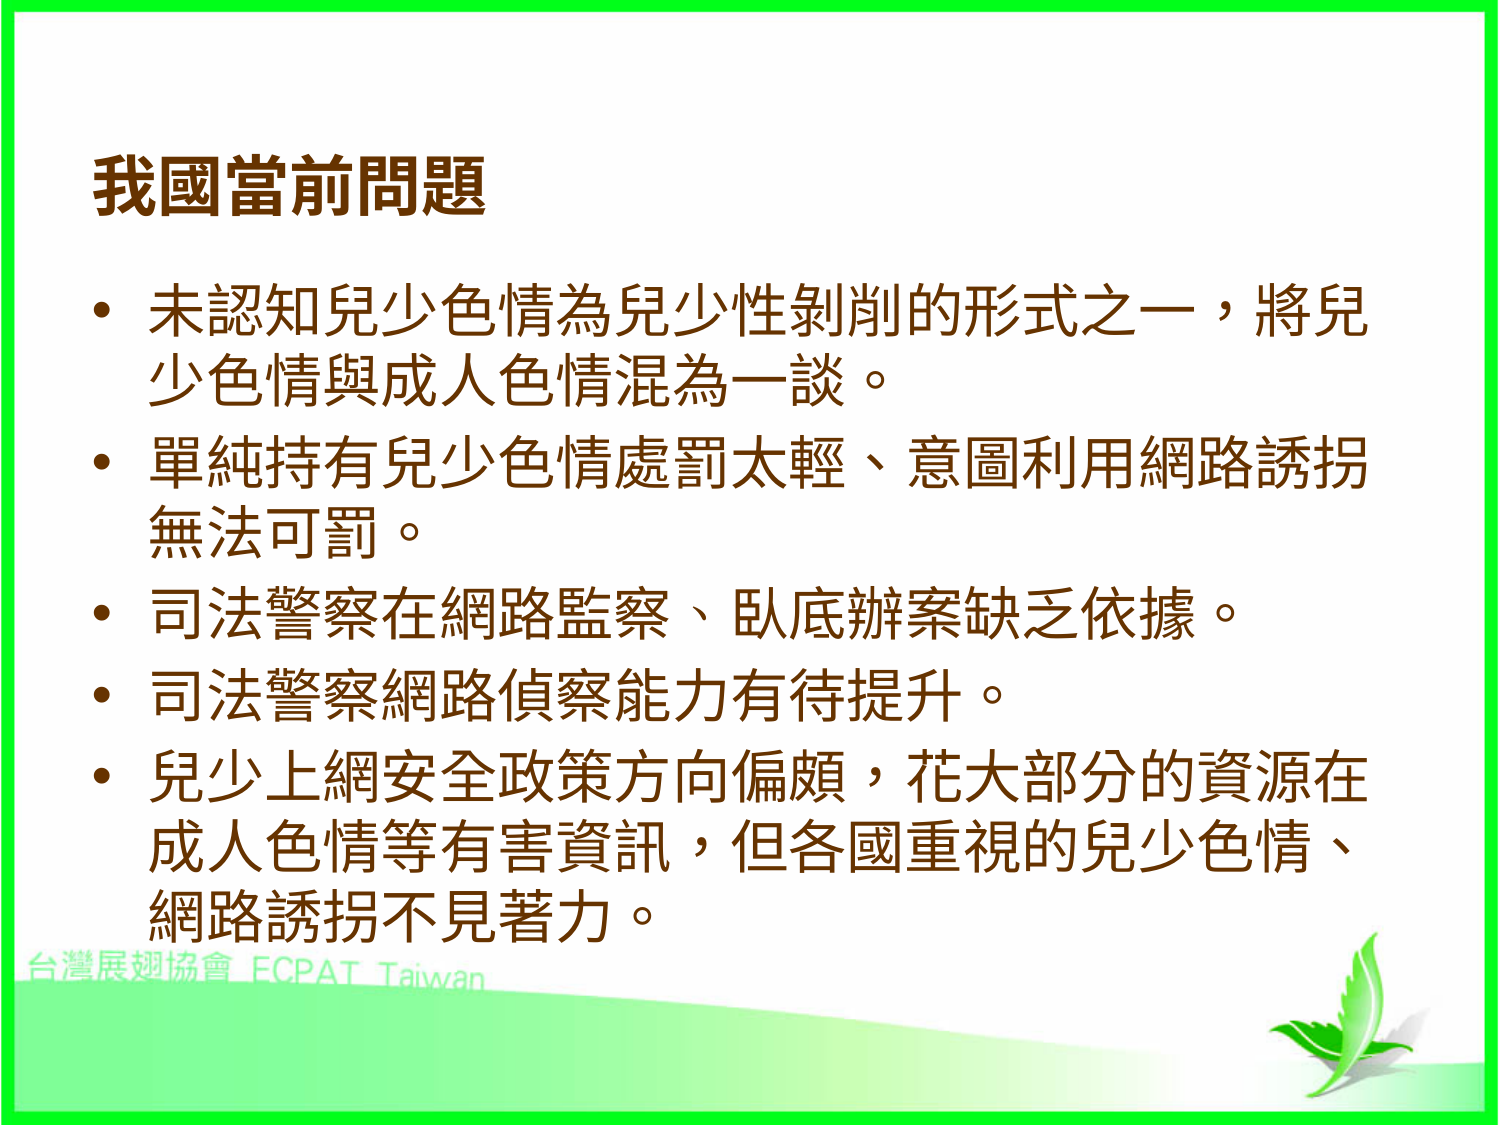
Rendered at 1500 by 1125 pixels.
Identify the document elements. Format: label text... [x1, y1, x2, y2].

list 未認知兒少色情為兒少性剝削的形式之一，將兒少色情與成人色情混為一談。 單純持有兒少色情處罰太輕、意圖利用網路誘拐無法可罰。 司法警察在網路監察、臥底辦案缺乏依據。 司法警察網路偵察能力有待提升。 兒少上網安全政策方向偏頗，花大部分的資源在成人色情等有害資訊，但各國重視的兒少色情、網路誘拐不見著力。 [76, 267, 1427, 965]
picture [0, 0, 1500, 1125]
title 我國當前問題 [76, 137, 975, 232]
